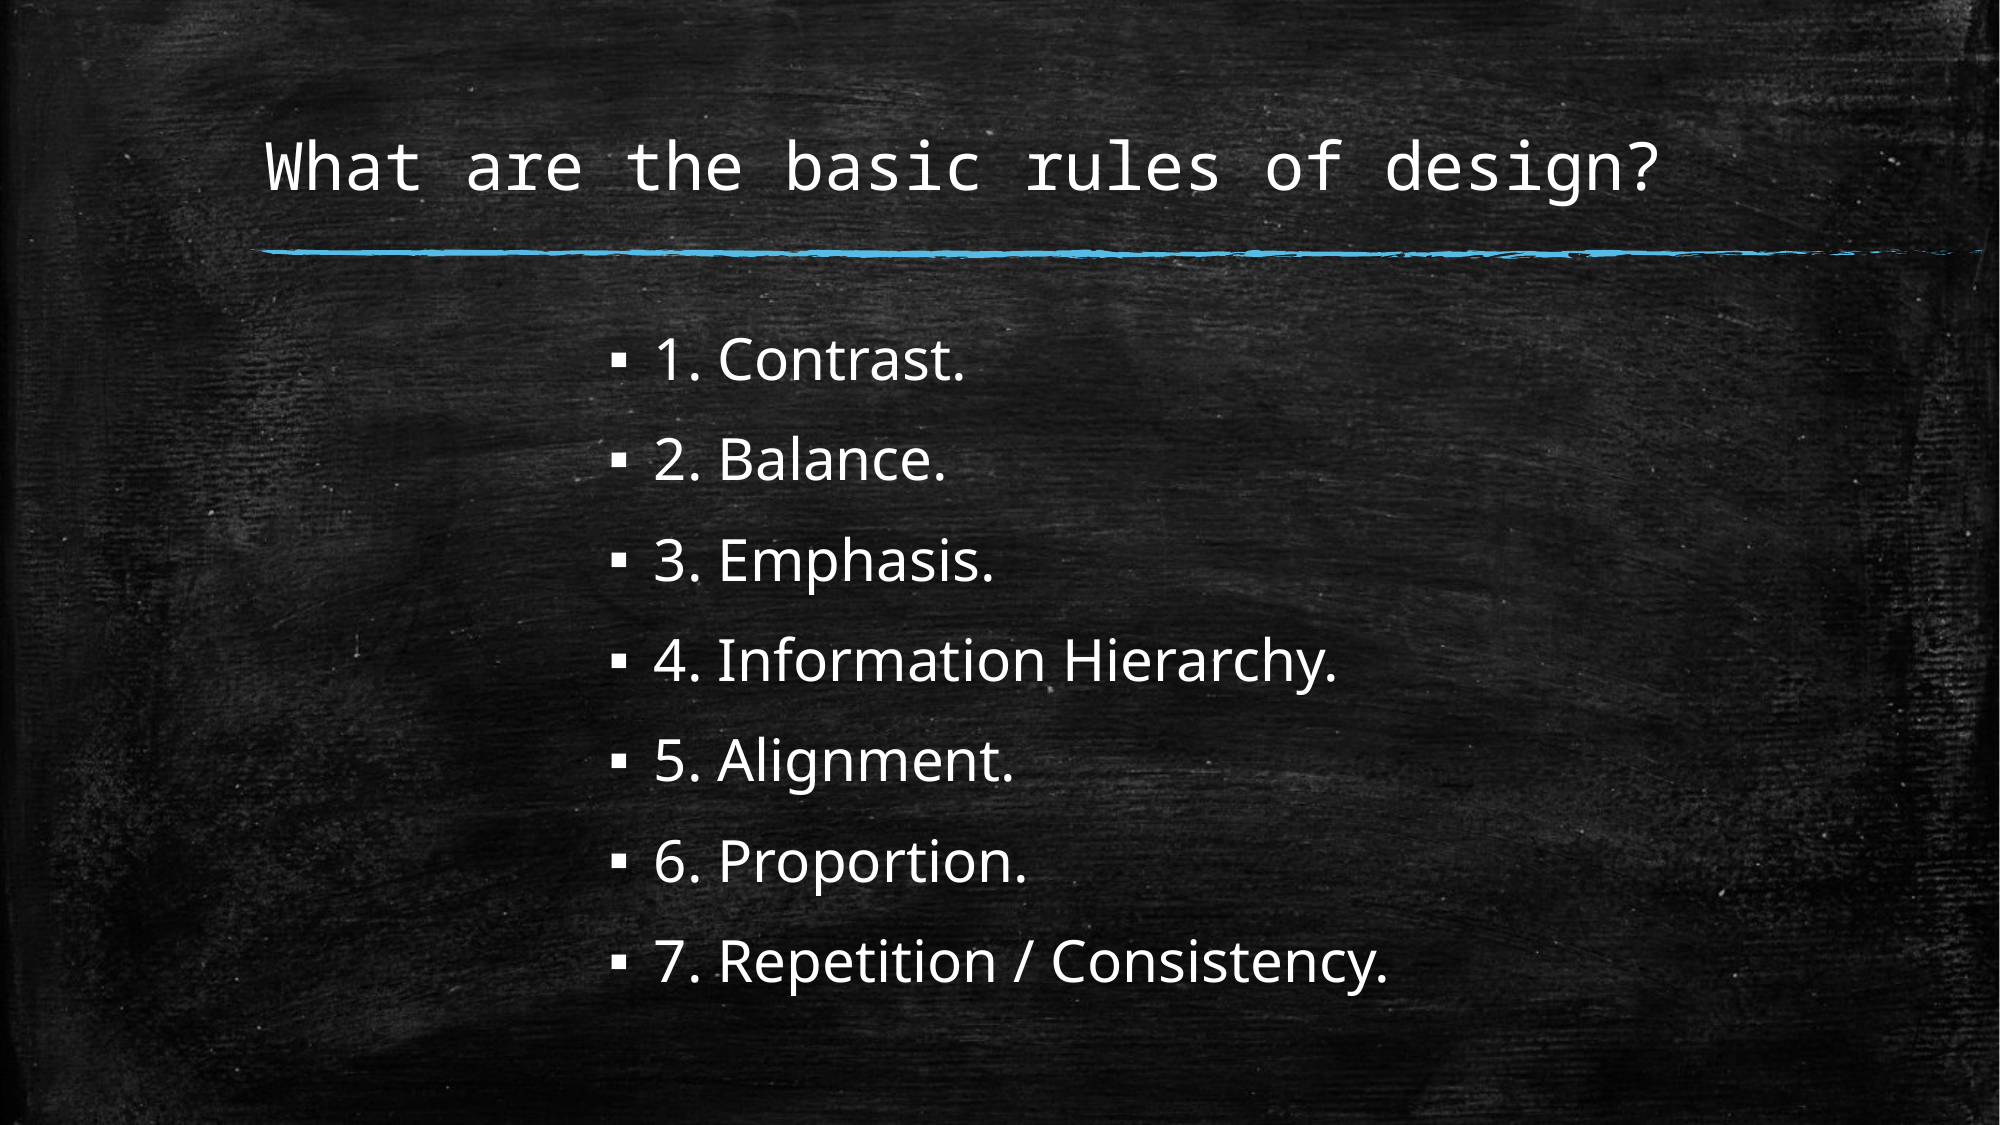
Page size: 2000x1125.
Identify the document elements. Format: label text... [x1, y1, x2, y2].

title What are the basic rules of design? [249, 45, 1750, 213]
list 1. Contrast. 2. Balance. 3. Emphasis. 4. Information Hierarchy. 5. Alignment. 6. Proportion. 7. Repetition / Consistency. [249, 312, 1750, 1013]
